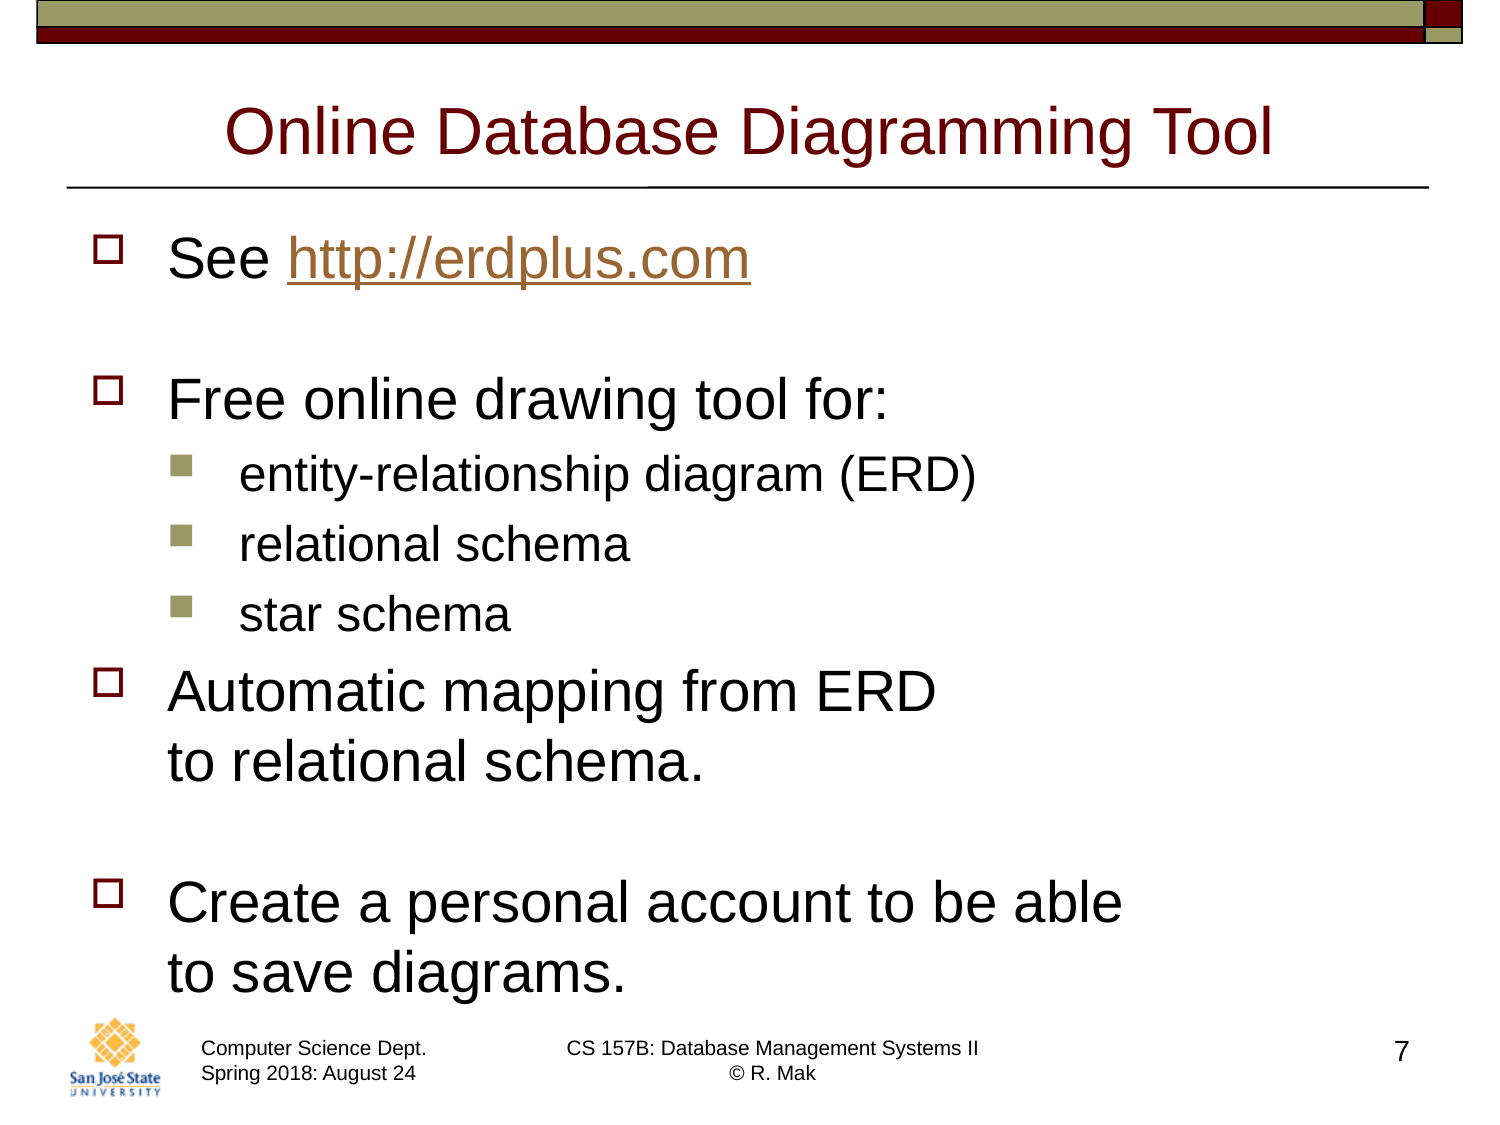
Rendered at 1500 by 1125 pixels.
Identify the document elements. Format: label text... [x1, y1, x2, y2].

picture [60, 1012, 166, 1112]
slide_number 7 [1305, 1025, 1425, 1100]
title Online Database Diagramming Tool [75, 67, 1425, 175]
list See http://erdplus.com Free online drawing tool for: entity-relationship diagram (ERD) relational schema star schema Automatic mapping from ERD to relational schema. Create a personal account to be able to save diagrams. [75, 212, 1425, 1006]
